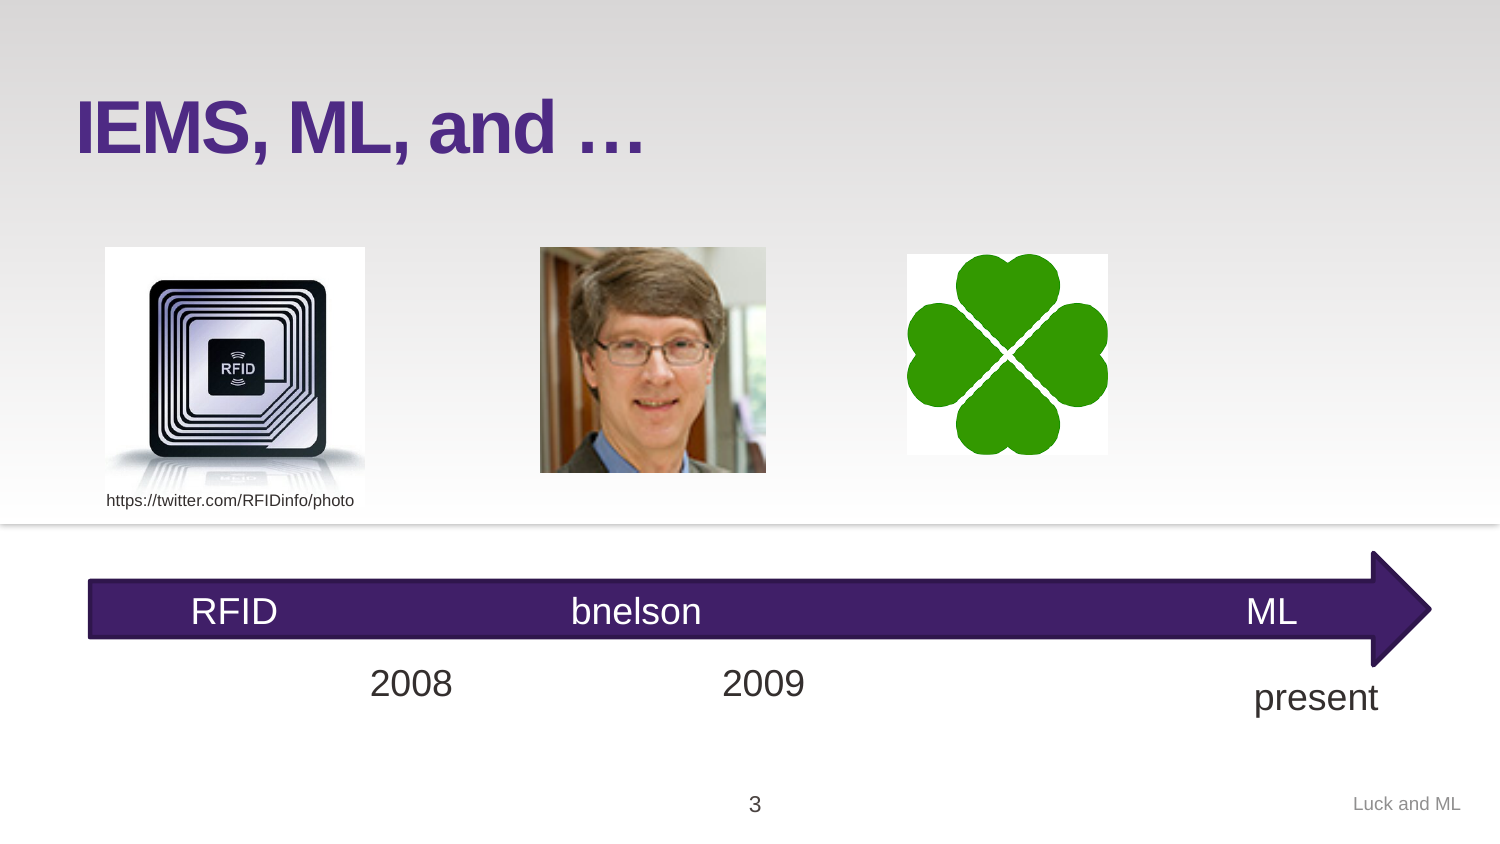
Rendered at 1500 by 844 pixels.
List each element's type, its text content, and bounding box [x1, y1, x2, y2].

title IEMS, ML, and … [75, 34, 1453, 170]
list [539, 246, 766, 473]
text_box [89, 552, 1430, 726]
picture [907, 254, 1108, 455]
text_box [89, 246, 372, 518]
slide_number 3 [729, 780, 785, 826]
footer Luck and ML [941, 780, 1477, 826]
